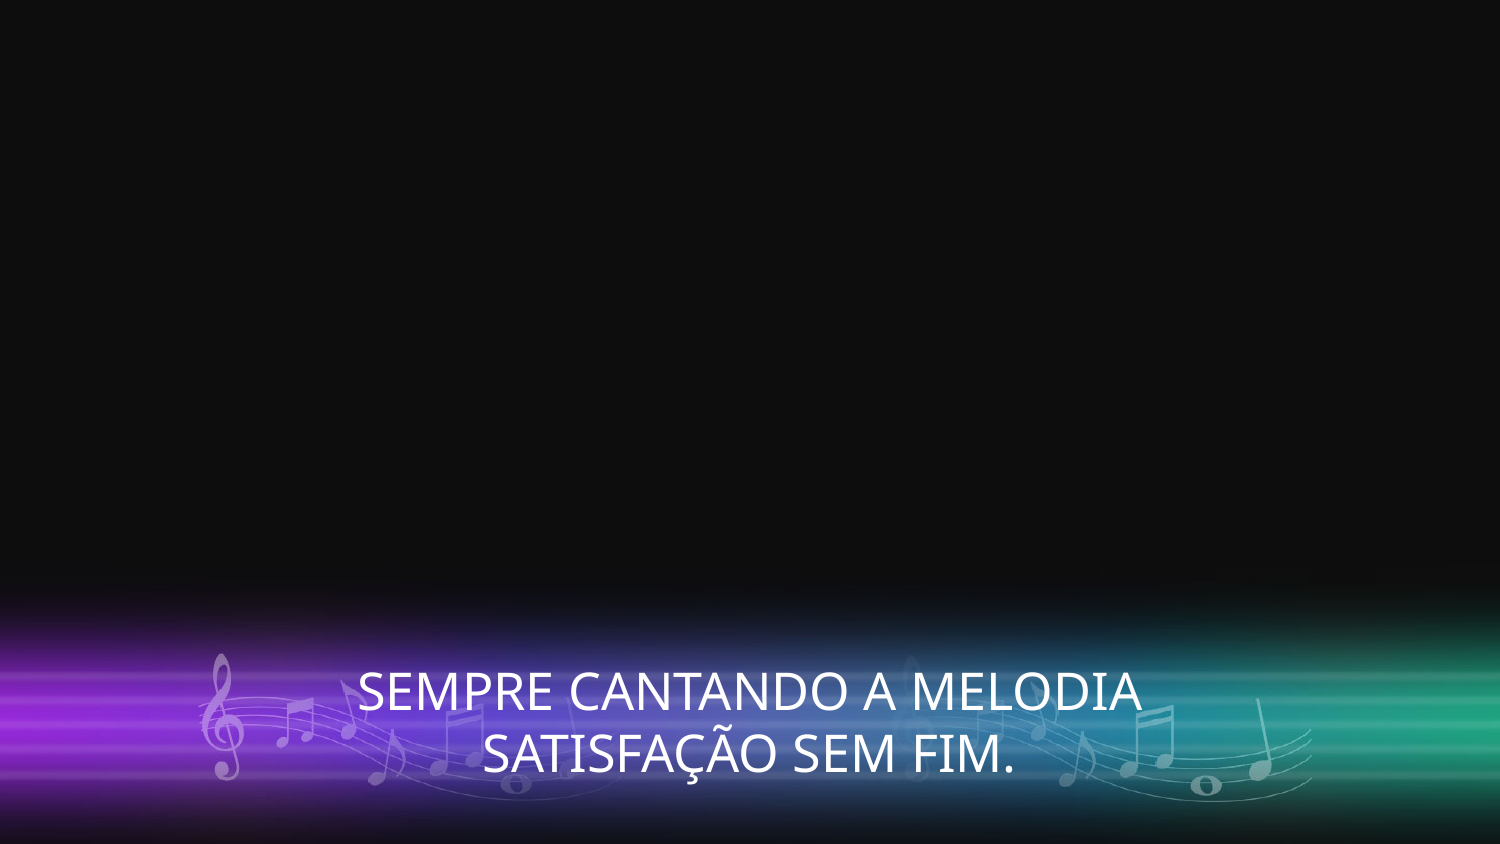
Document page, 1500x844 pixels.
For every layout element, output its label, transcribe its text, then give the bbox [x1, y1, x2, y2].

picture [0, 0, 1500, 844]
text_box SEMPRE CANTANDO A MELODIA SATISFAÇÃO SEM FIM. [265, 651, 1235, 791]
